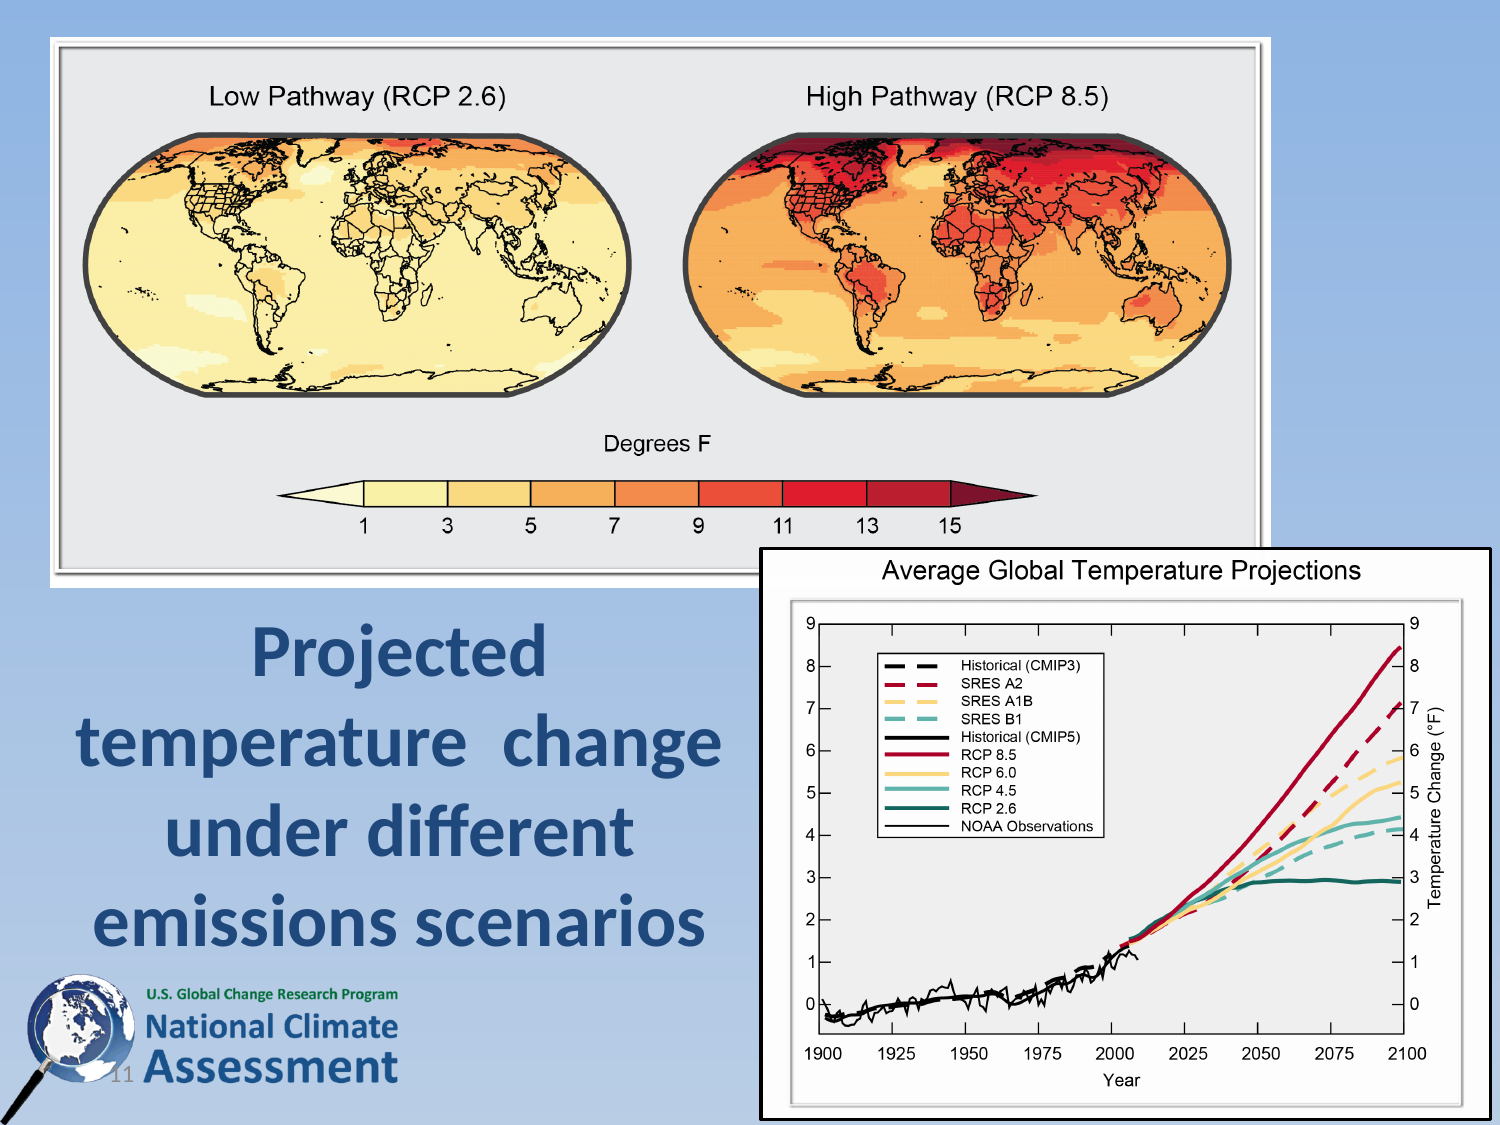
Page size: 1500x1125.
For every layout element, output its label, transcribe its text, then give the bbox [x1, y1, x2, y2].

picture [49, 37, 1490, 1119]
title Projected temperature change under different emissions scenarios [50, 600, 750, 963]
slide_number 11 [71, 1042, 150, 1103]
picture [0, 974, 424, 1125]
